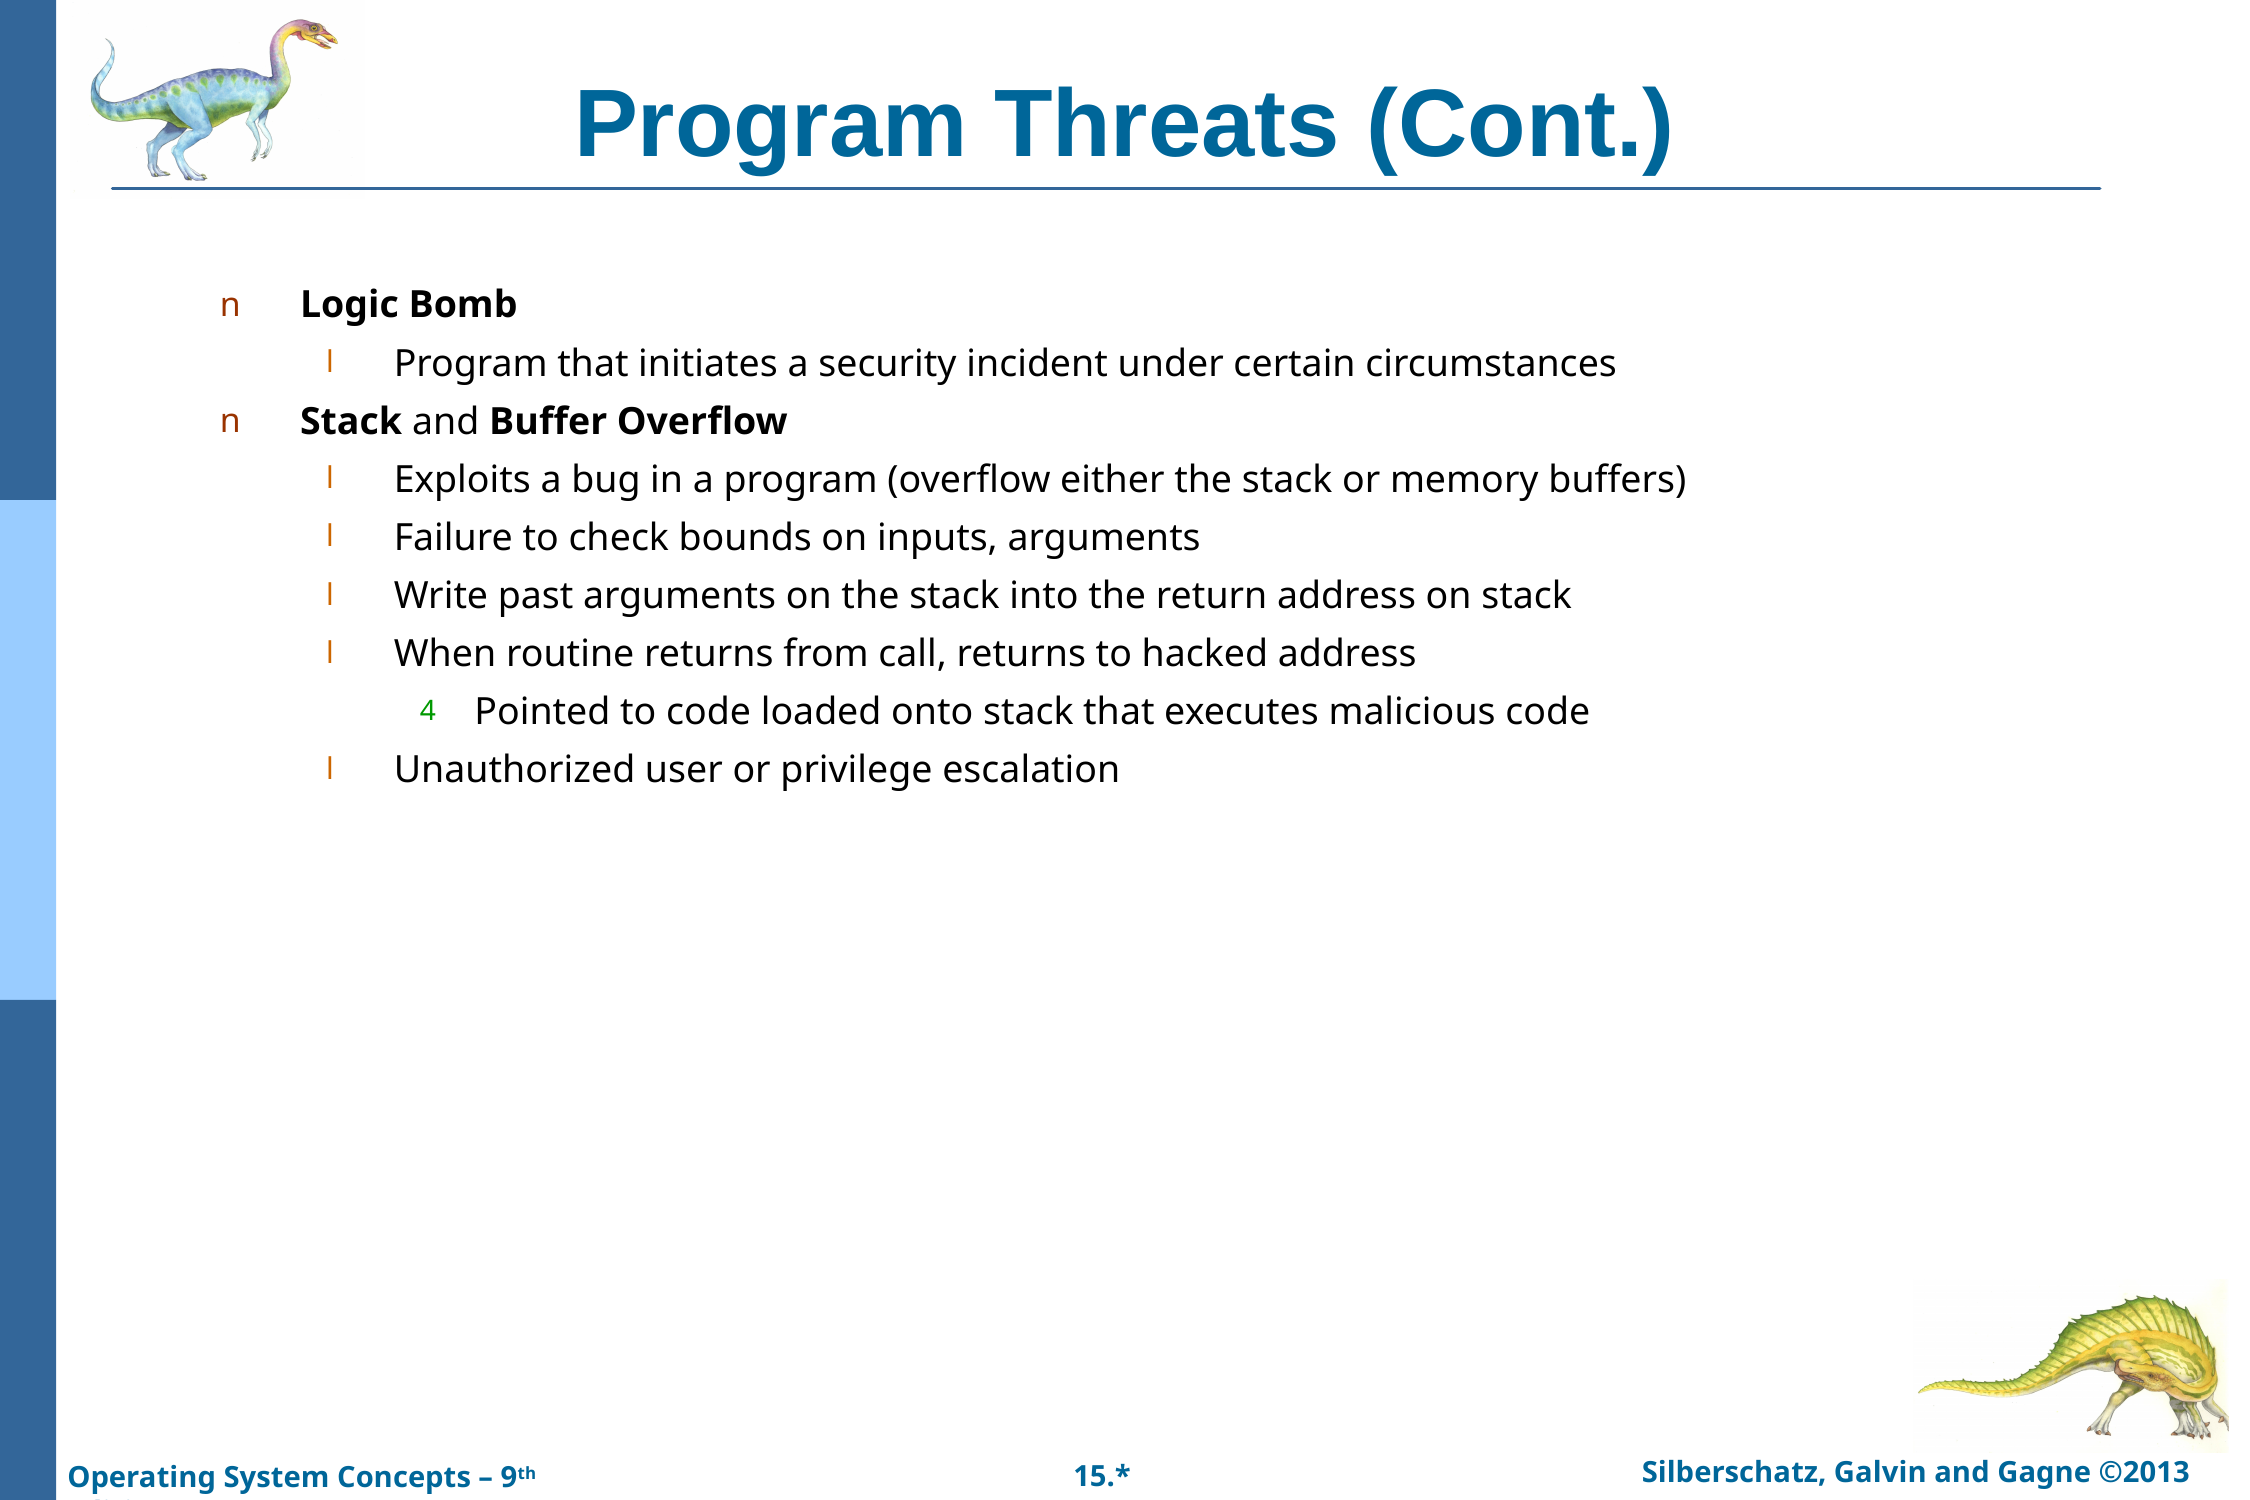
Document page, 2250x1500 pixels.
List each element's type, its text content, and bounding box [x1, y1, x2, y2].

title Program Threats (Cont.) [112, 60, 2138, 187]
list Logic Bomb Program that initiates a security incident under certain circumstances Stack and Buffer Overflow Exploits a bug in a program (overflow either the stack or memory buffers) Failure to check bounds on inputs, arguments Write past arguments on the stack into the return address on stack When routine returns from call, returns to hacked address Pointed to code loaded onto stack that executes malicious code Unauthorized user or privilege escalation [198, 269, 2224, 1261]
picture [1913, 1279, 2229, 1453]
picture [70, 0, 365, 199]
